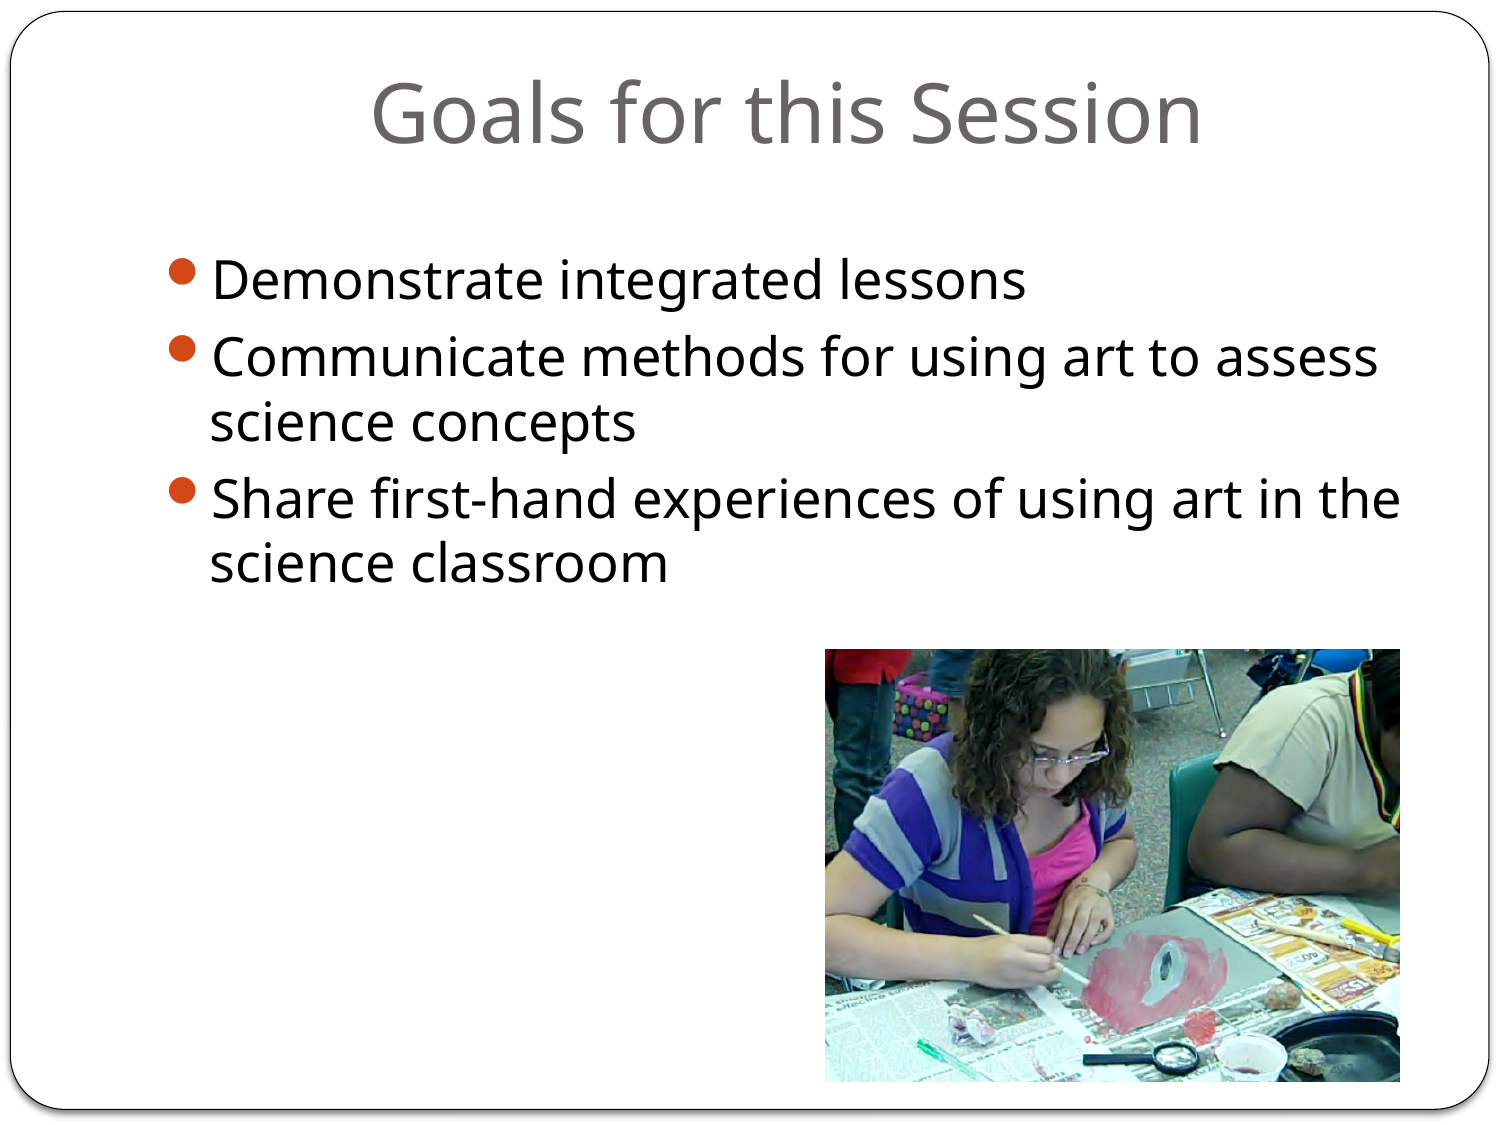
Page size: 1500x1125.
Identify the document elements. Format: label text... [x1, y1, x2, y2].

list Demonstrate integrated lessons Communicate methods for using art to assess science concepts Share first-hand experiences of using art in the science classroom [149, 237, 1426, 988]
title Goals for this Session [149, 0, 1426, 176]
picture [824, 649, 1401, 1082]
